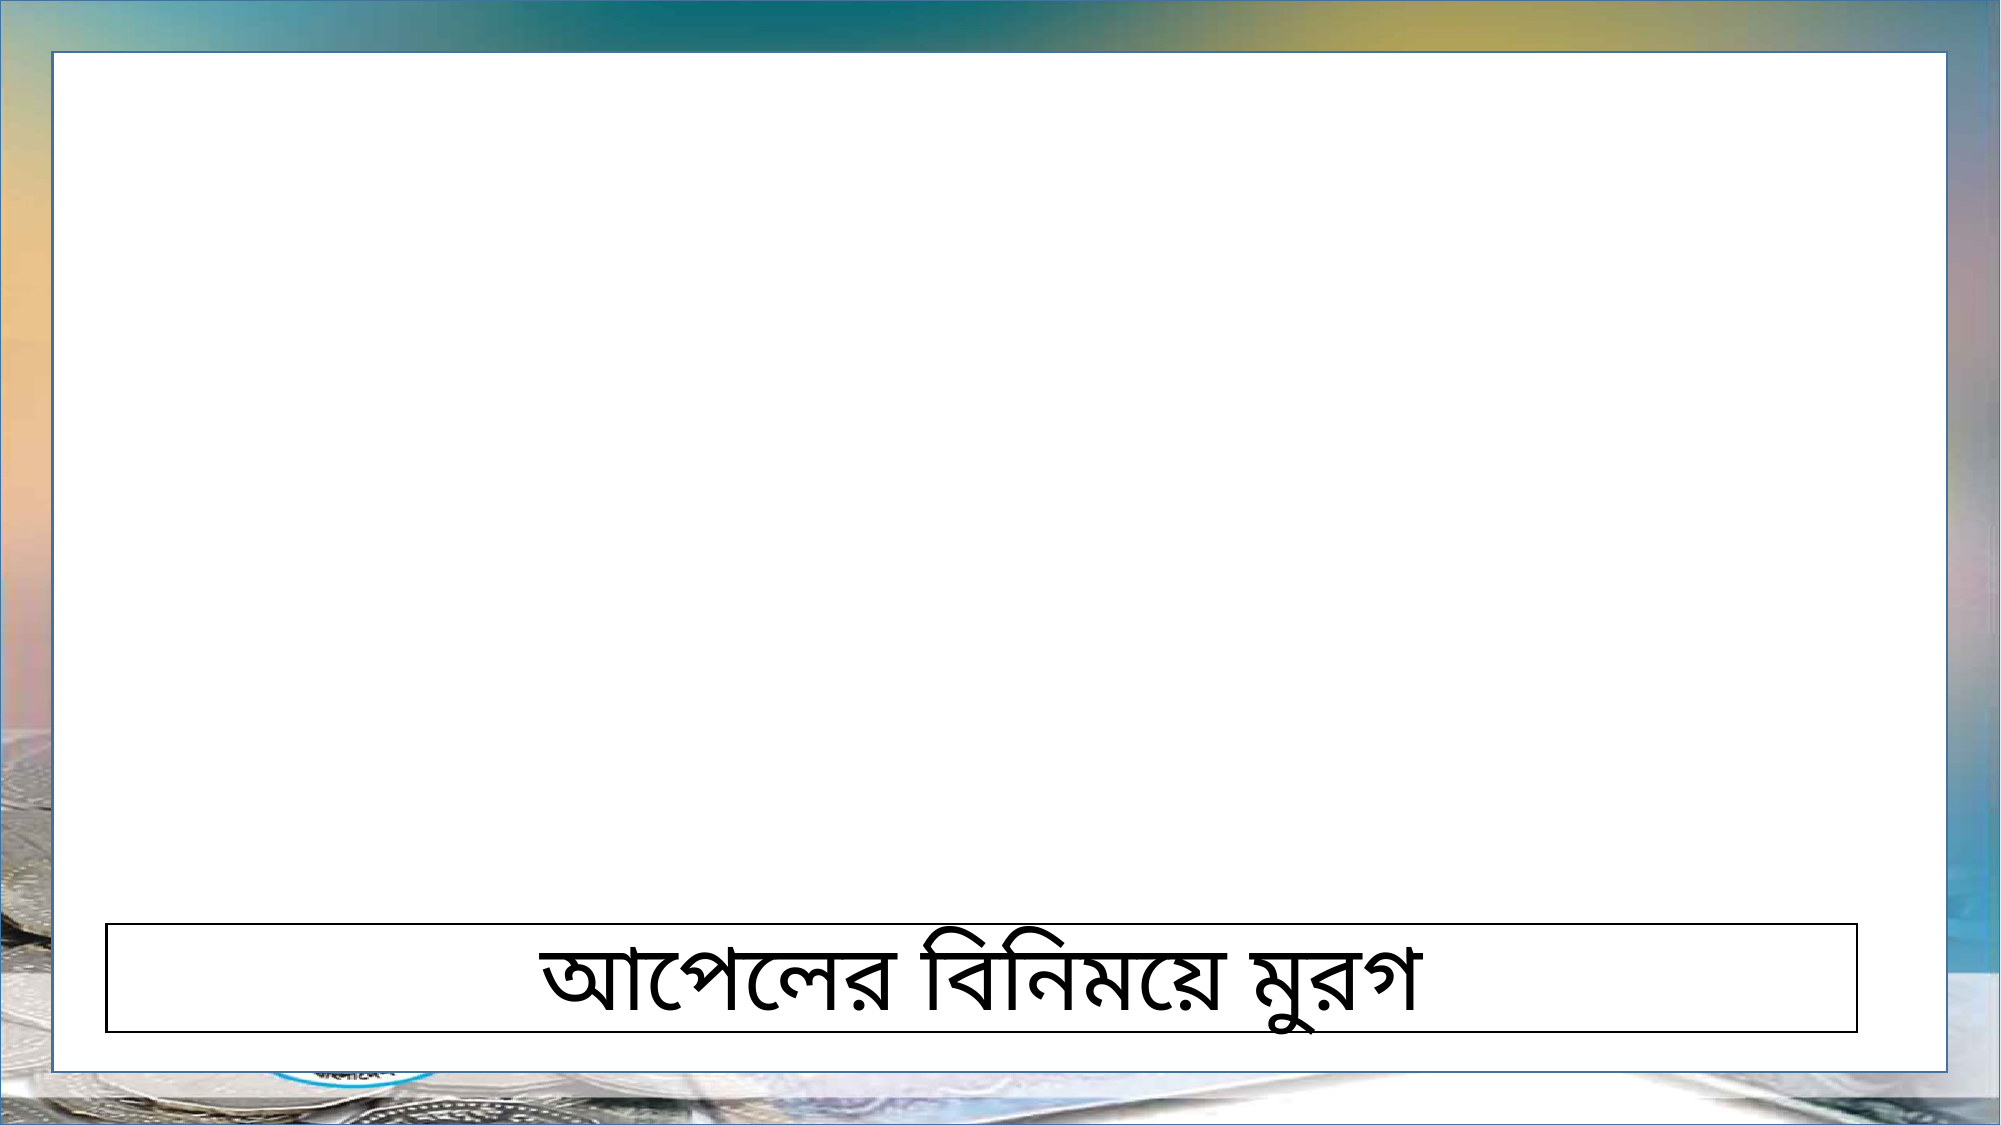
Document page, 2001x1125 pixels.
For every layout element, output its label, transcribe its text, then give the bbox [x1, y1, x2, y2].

picture [1, 1, 1999, 1124]
title আপেলের বিনিময়ে মুরগ [105, 923, 1858, 1033]
